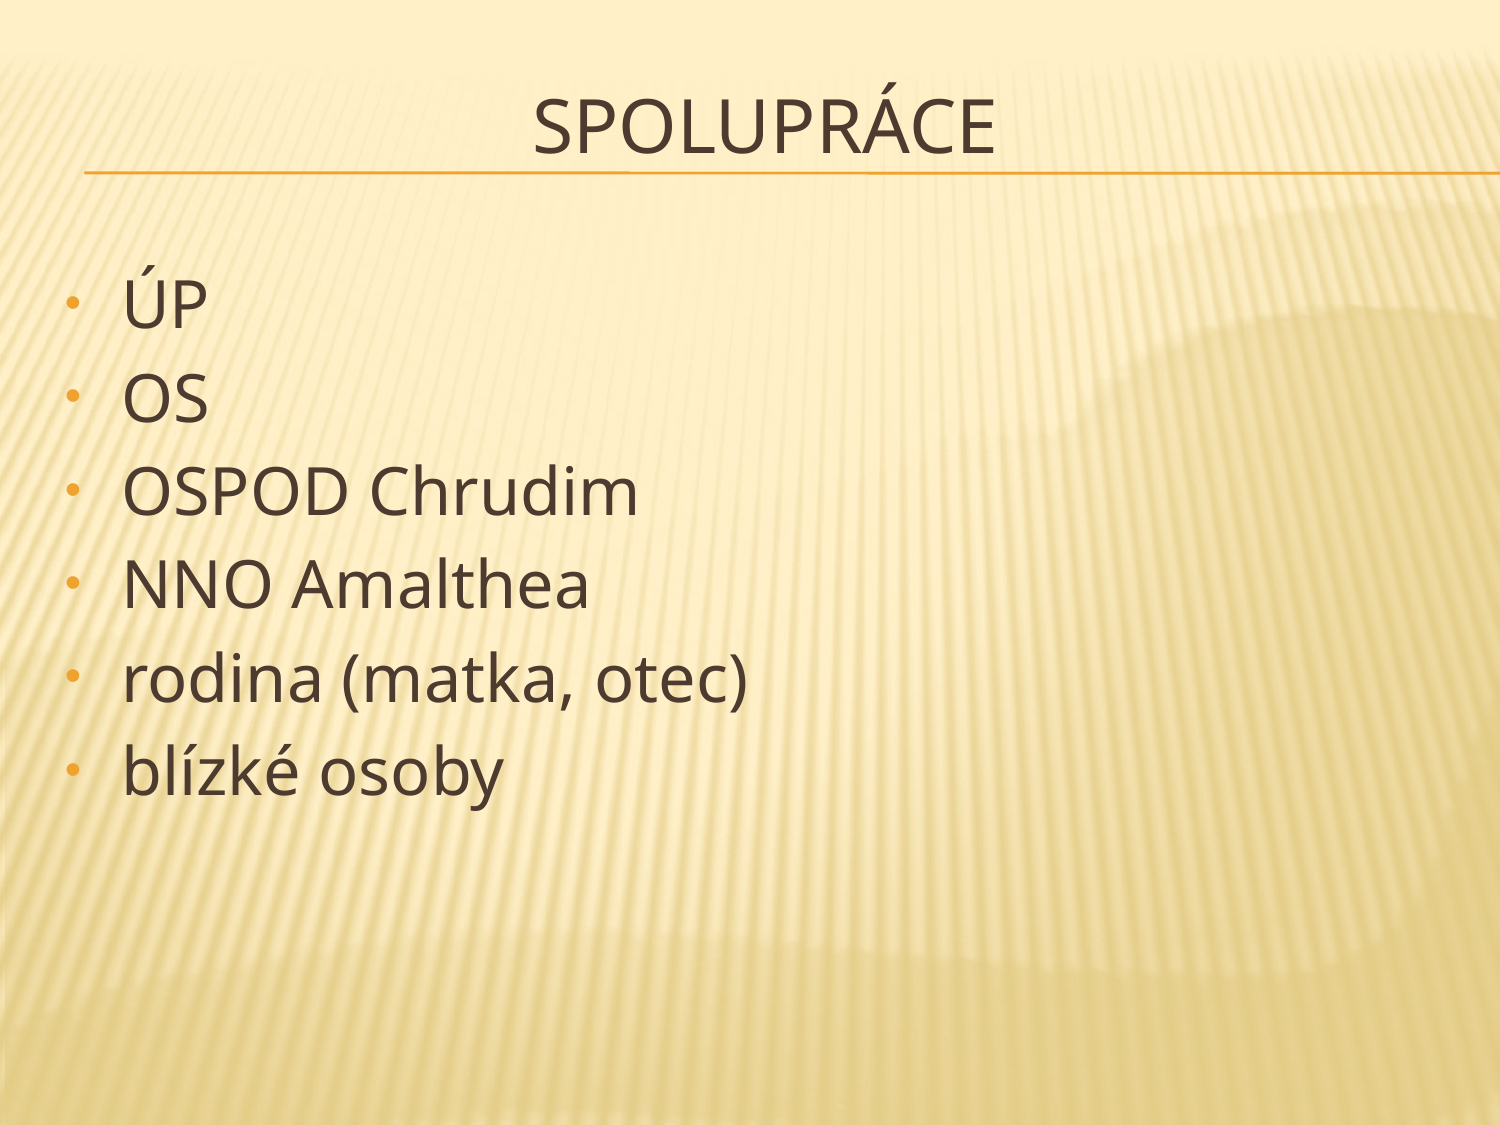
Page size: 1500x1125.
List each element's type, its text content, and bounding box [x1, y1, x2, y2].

list ÚP OS OSPOD Chrudim NNO Amalthea rodina (matka, otec) blízké osoby [50, 254, 1475, 998]
title SPOLUPRÁCE [53, 54, 1479, 192]
